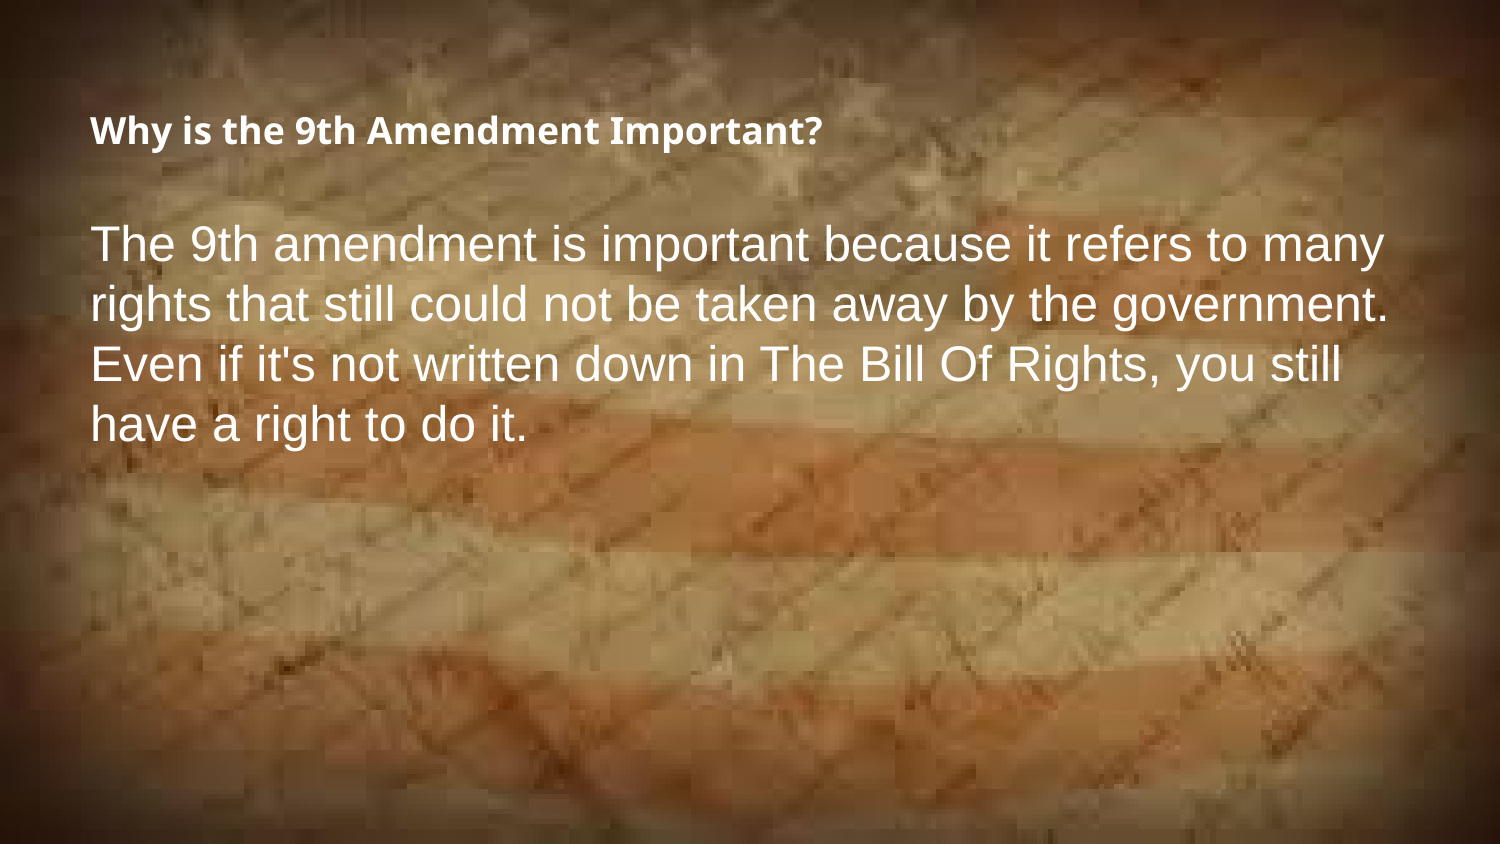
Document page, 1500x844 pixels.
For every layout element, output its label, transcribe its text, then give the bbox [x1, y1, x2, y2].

picture [0, 0, 1500, 844]
list The 9th amendment is important because it refers to many rights that still could not be taken away by the government. Even if it's not written down in The Bill Of Rights, you still have a right to do it. [75, 196, 1425, 808]
title Why is the 9th Amendment Important? [75, 33, 1425, 175]
